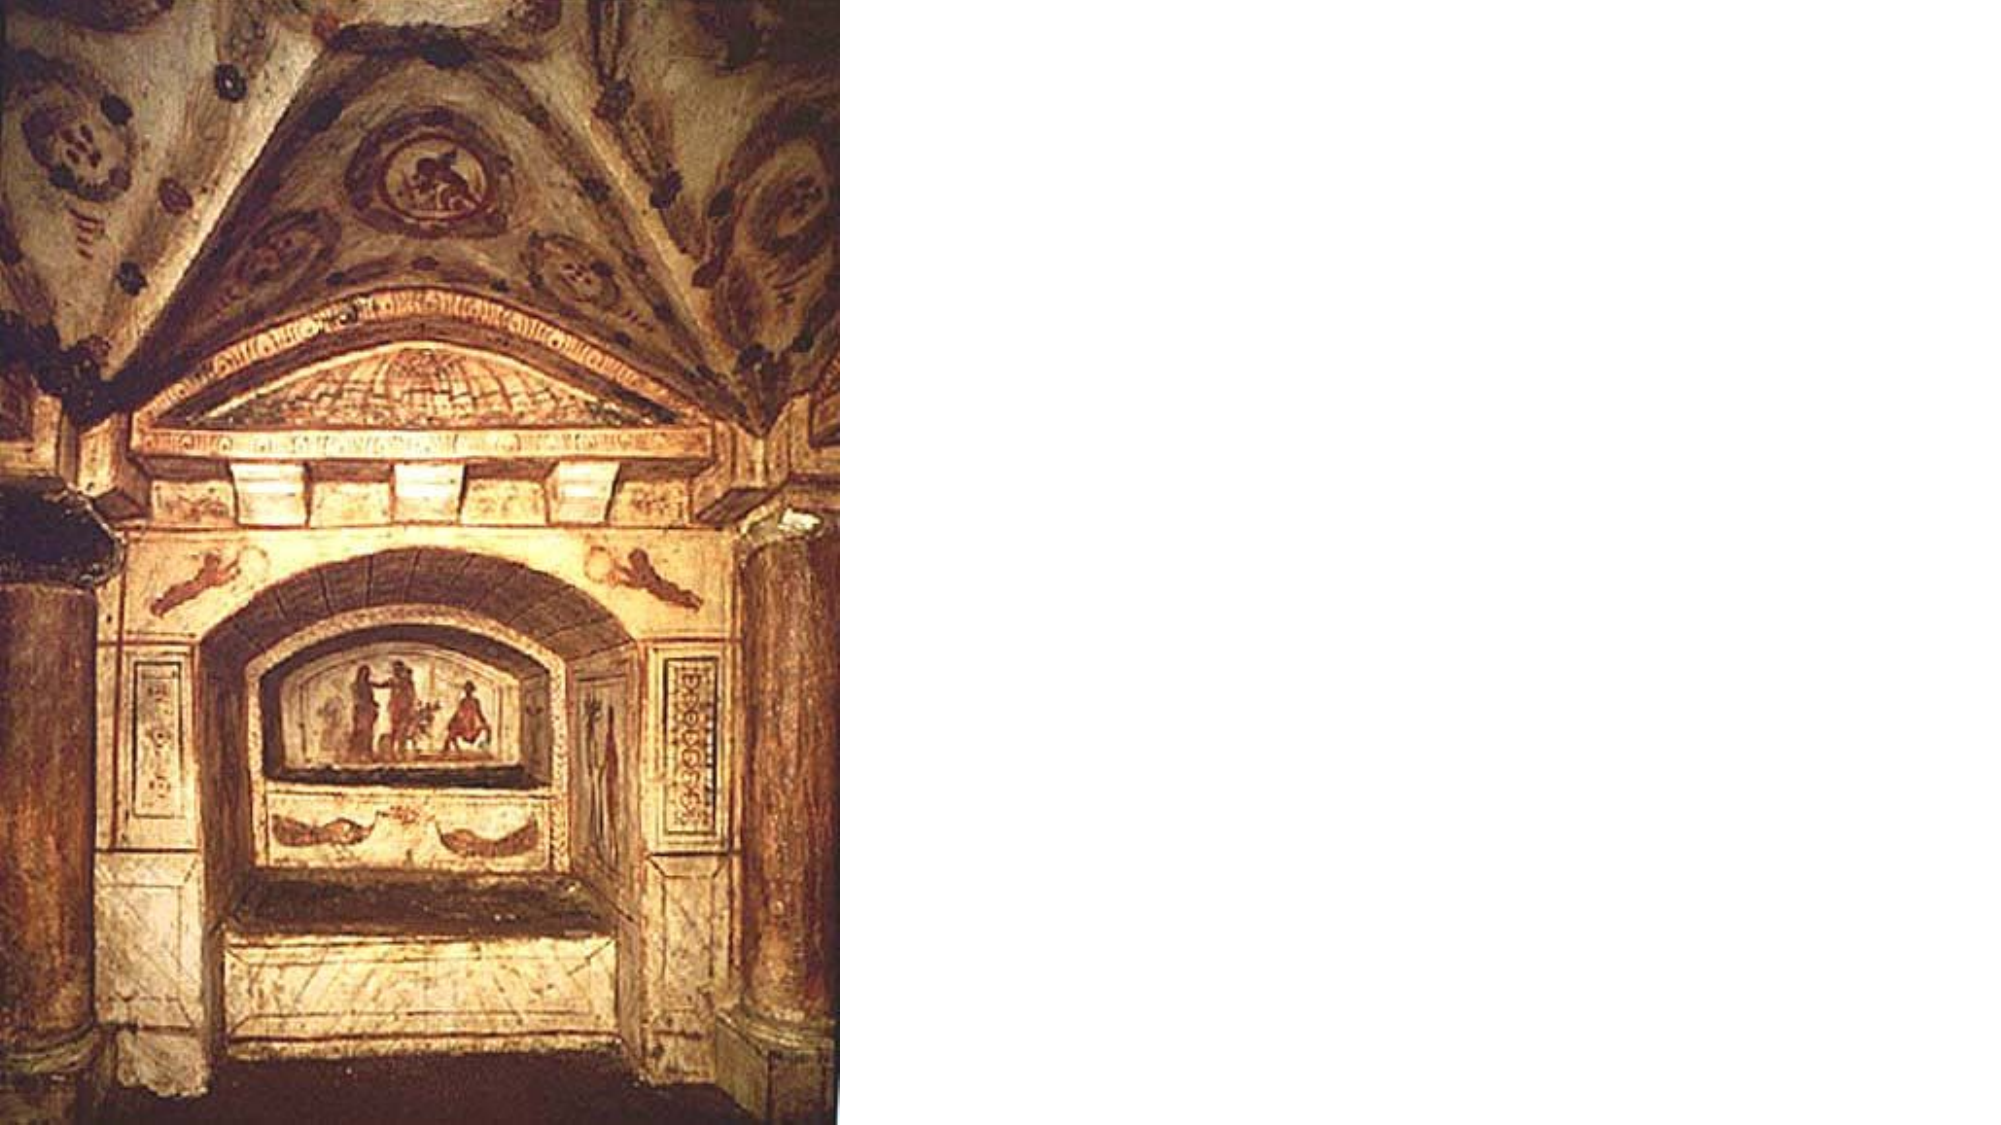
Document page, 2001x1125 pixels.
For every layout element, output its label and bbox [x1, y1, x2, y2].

list [0, 0, 840, 1125]
